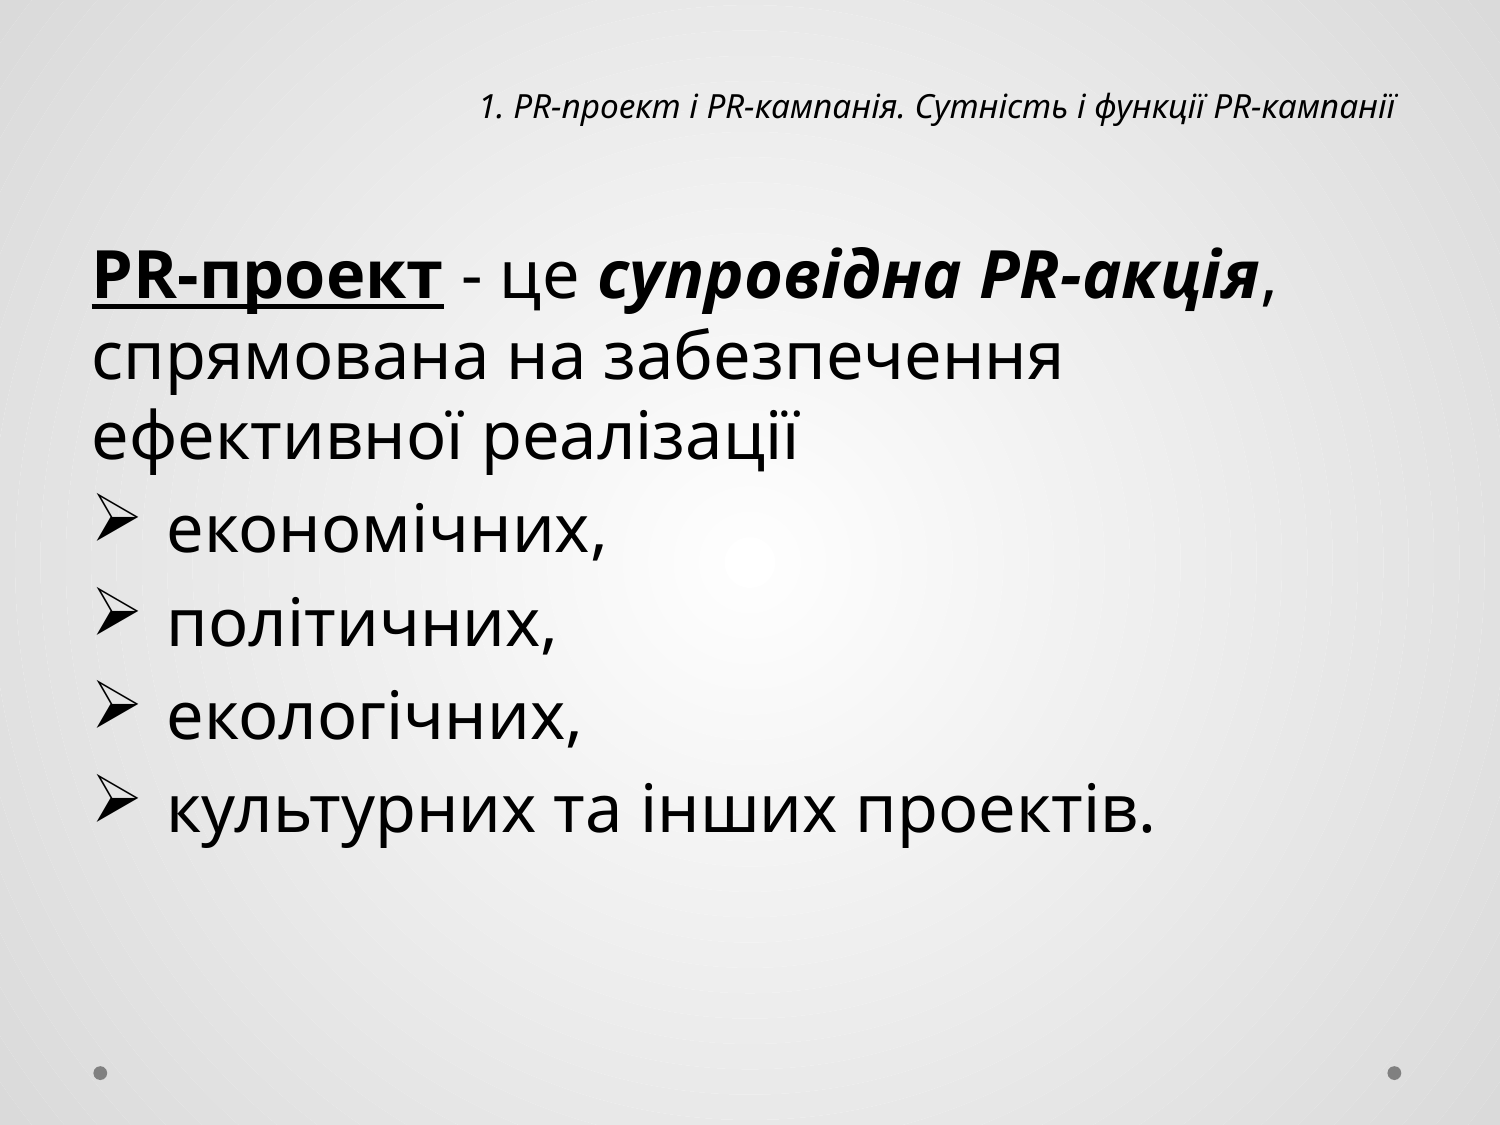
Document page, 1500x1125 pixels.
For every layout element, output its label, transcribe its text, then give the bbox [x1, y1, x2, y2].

subtitle 1. PR-проект і PR-кампанія. Сутність і функції PR-кампанії PR-проект - це супровідна PR-акція, спрямована на забезпечення ефективної реалізації економічних, політичних, екологічних, культурних та інших проектів. [76, 78, 1412, 1071]
